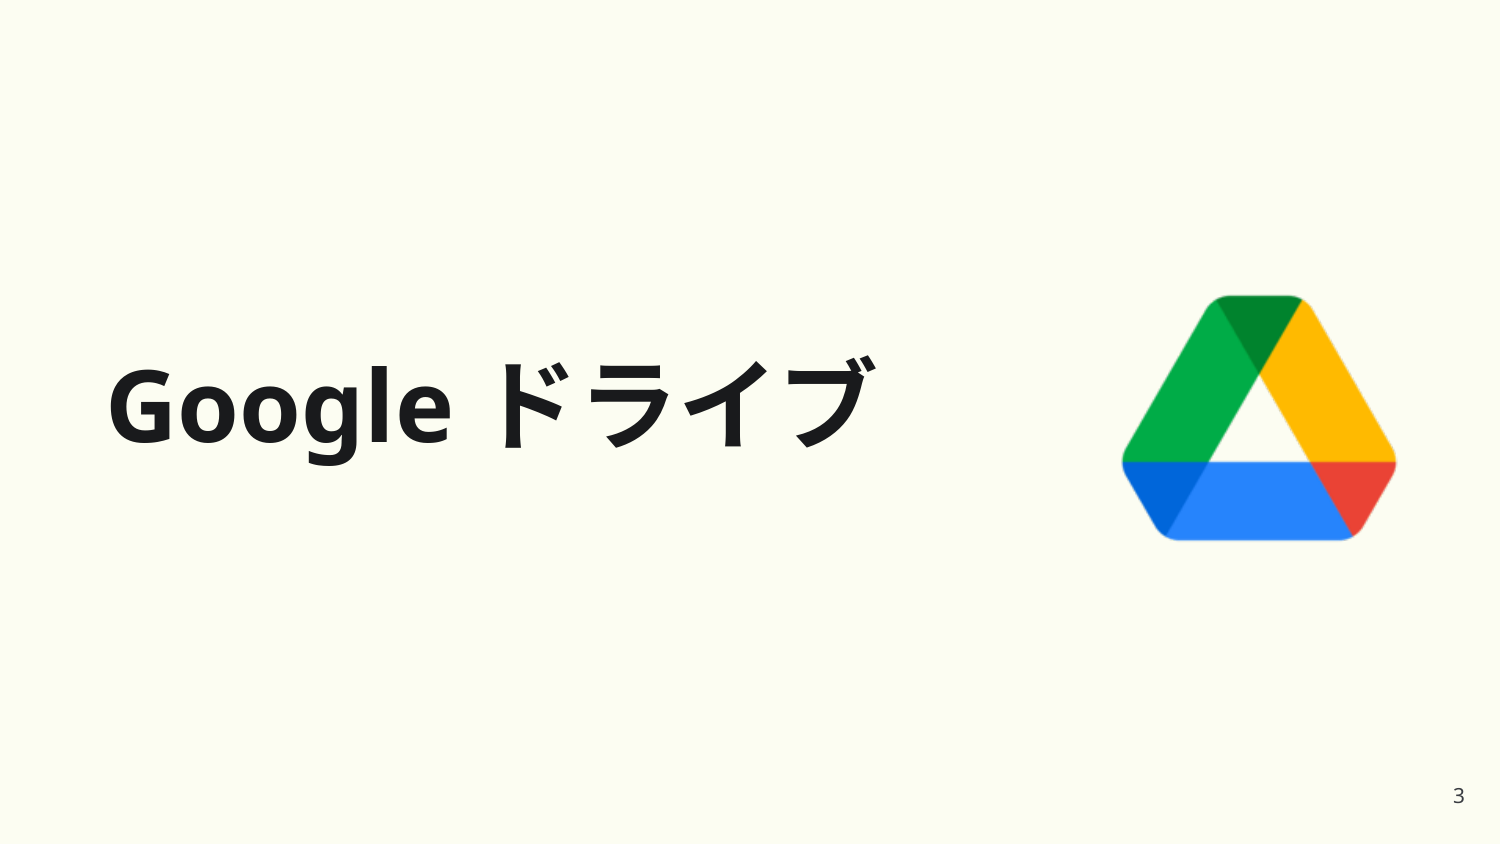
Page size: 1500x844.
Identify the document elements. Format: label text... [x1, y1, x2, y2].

slide_number ‹#› [1389, 764, 1480, 830]
title Googleドライブ [90, 72, 1410, 732]
picture [1109, 271, 1410, 573]
